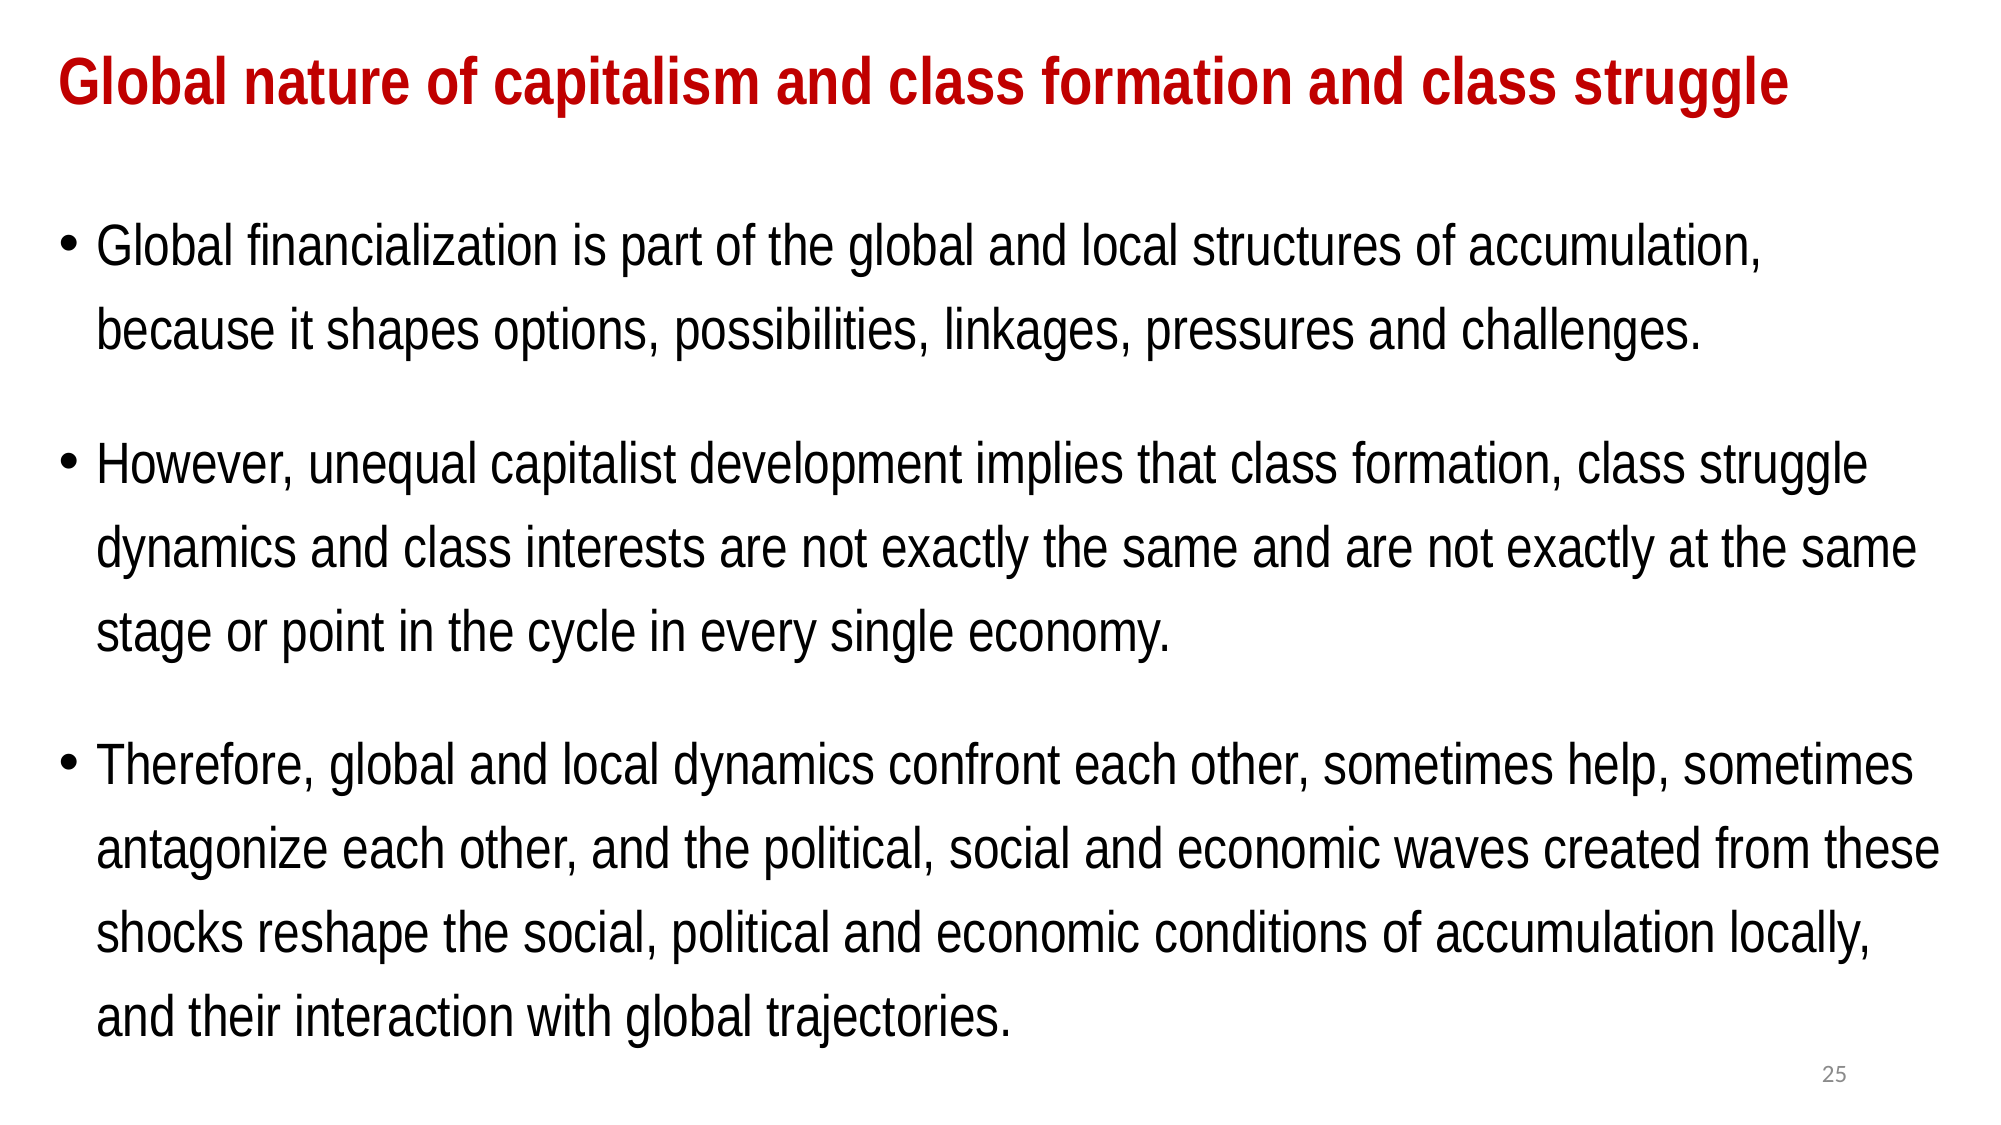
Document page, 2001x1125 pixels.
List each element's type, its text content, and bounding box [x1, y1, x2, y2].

list Global financialization is part of the global and local structures of accumulation, because it shapes options, possibilities, linkages, pressures and challenges. However, unequal capitalist development implies that class formation, class struggle dynamics and class interests are not exactly the same and are not exactly at the same stage or point in the cycle in every single economy. Therefore, global and local dynamics confront each other, sometimes help, sometimes antagonize each other, and the political, social and economic waves created from these shocks reshape the social, political and economic conditions of accumulation locally, and their interaction with global trajectories. [43, 186, 1962, 1087]
title Global nature of capitalism and class formation and class struggle [43, 22, 1962, 144]
slide_number 25 [1412, 1042, 1863, 1103]
